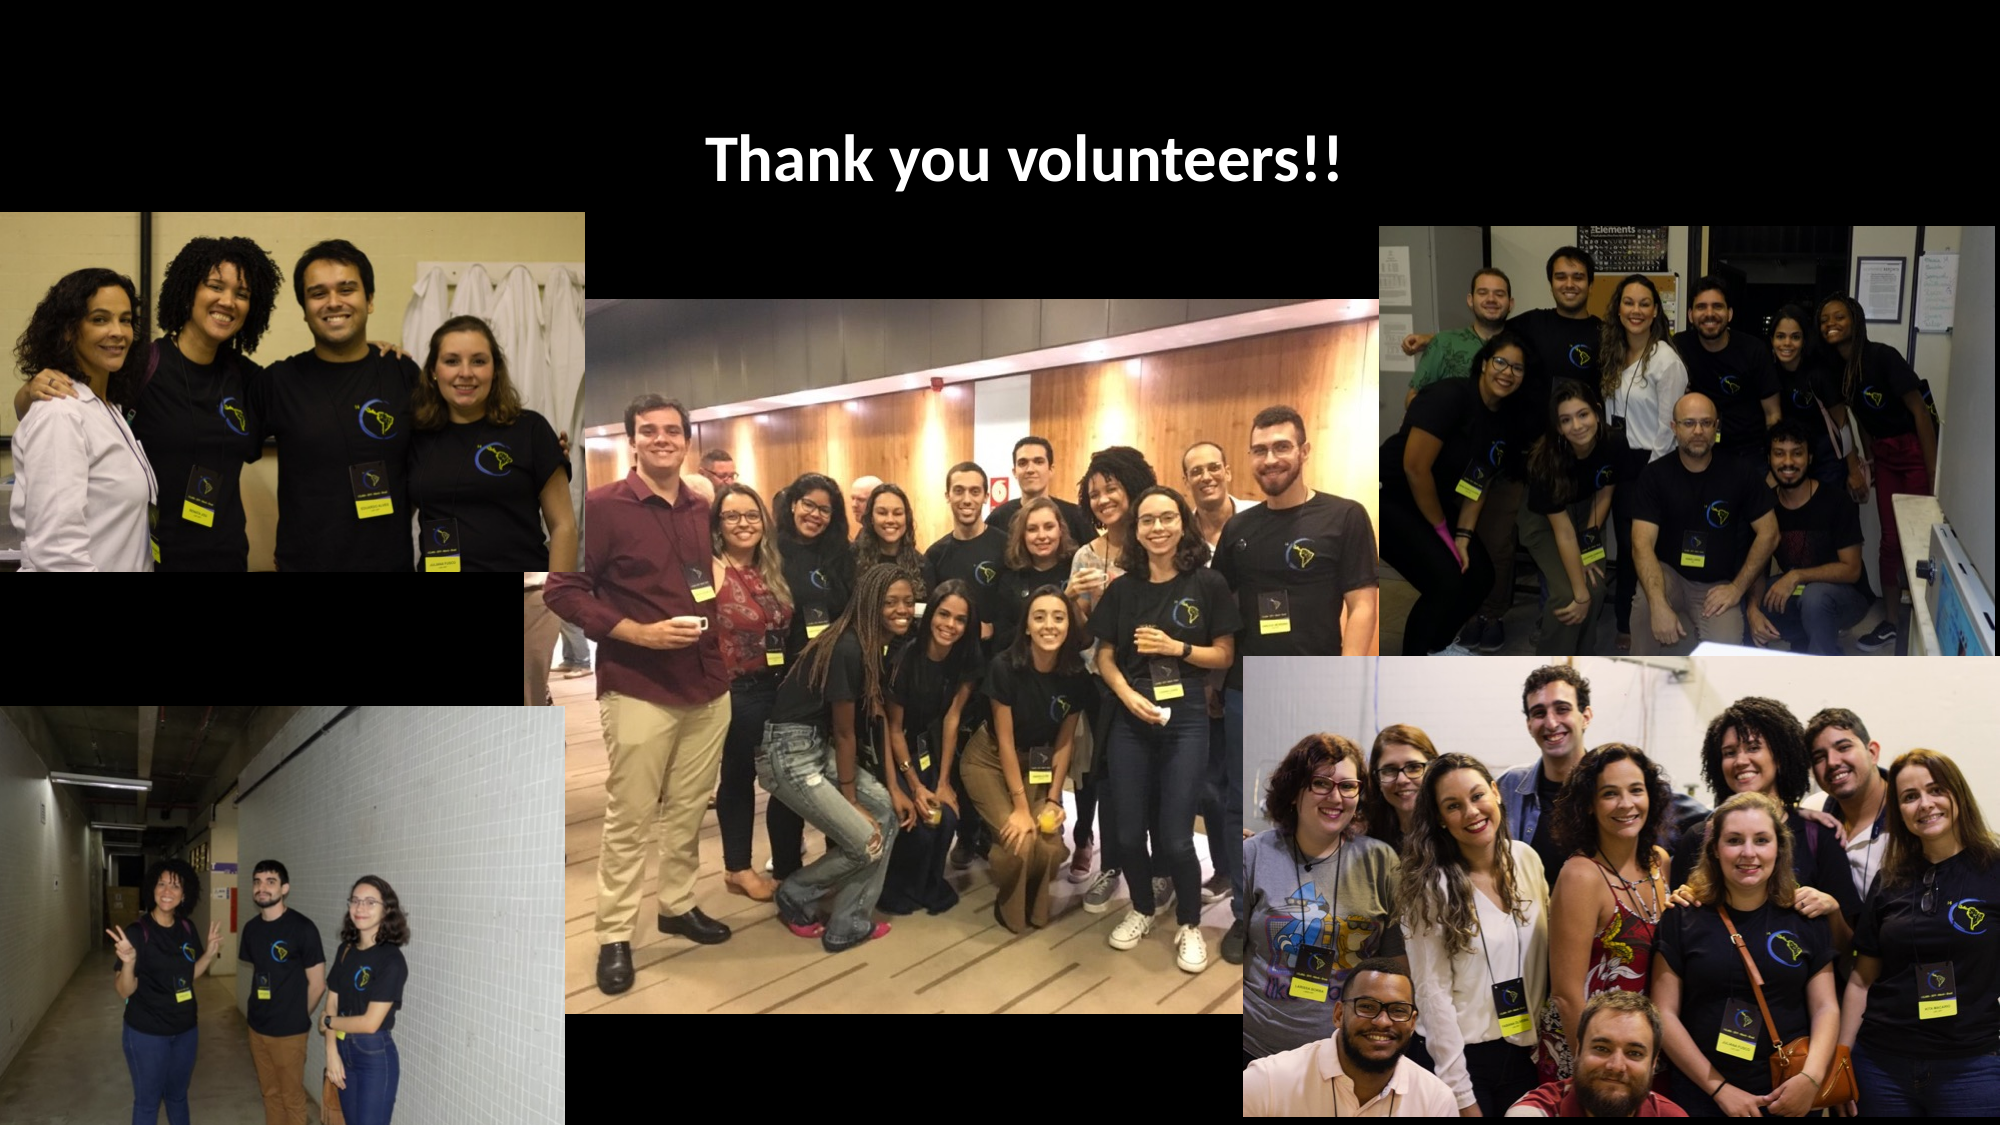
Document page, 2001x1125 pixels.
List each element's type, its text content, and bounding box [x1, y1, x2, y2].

picture [0, 212, 2000, 1125]
text_box Thank you volunteers!! [414, 0, 1635, 299]
